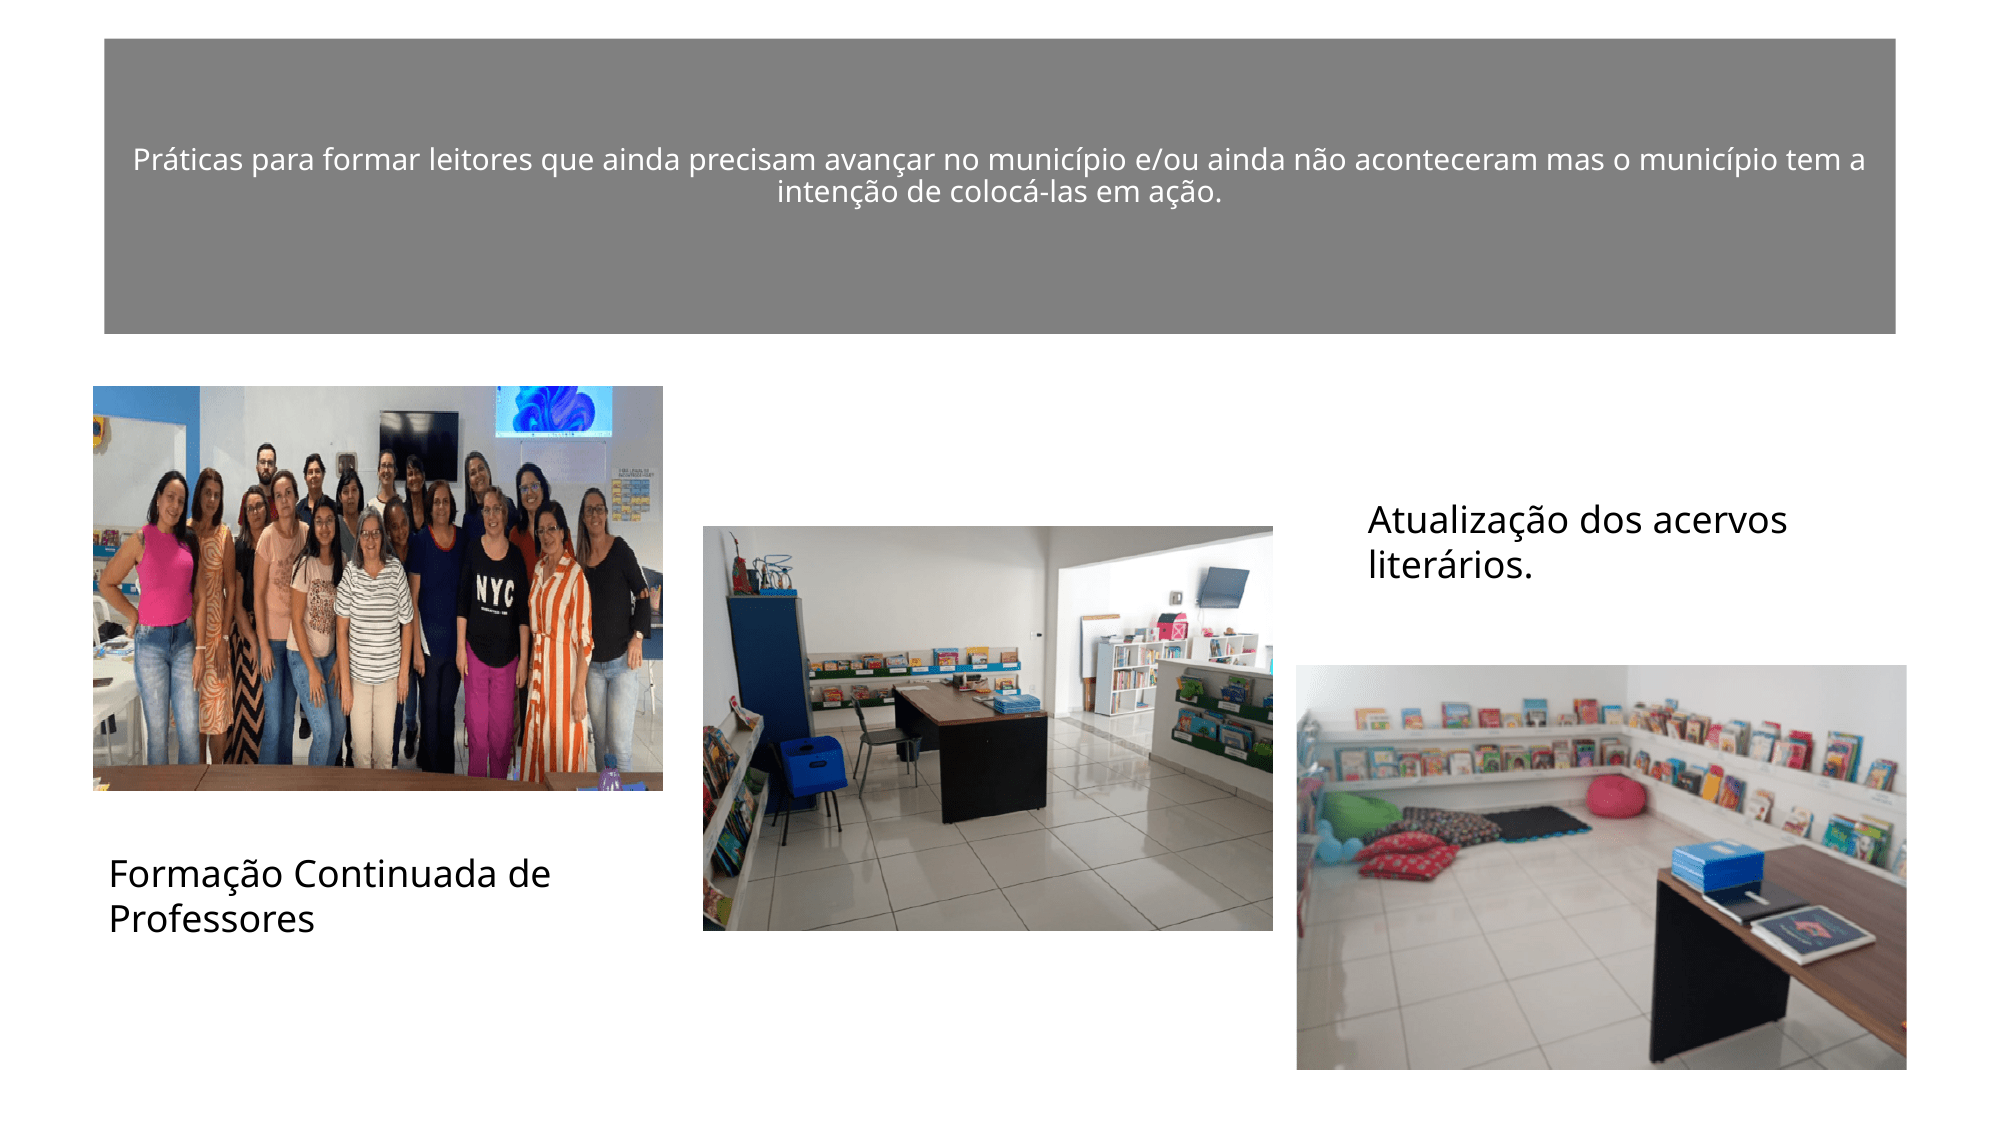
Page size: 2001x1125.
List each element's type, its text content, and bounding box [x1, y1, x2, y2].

text_box Atualização dos acervos literários. [1353, 488, 1805, 594]
picture [1295, 664, 1907, 1070]
picture [525, 386, 536, 394]
title Práticas para formar leitores que ainda precisam avançar no município e/ou ainda não aconteceram mas o município tem a intenção de colocá-las em ação. [104, 38, 1896, 334]
picture [703, 526, 1274, 932]
picture [93, 386, 663, 792]
text_box Formação Continuada de Professores [93, 842, 647, 948]
